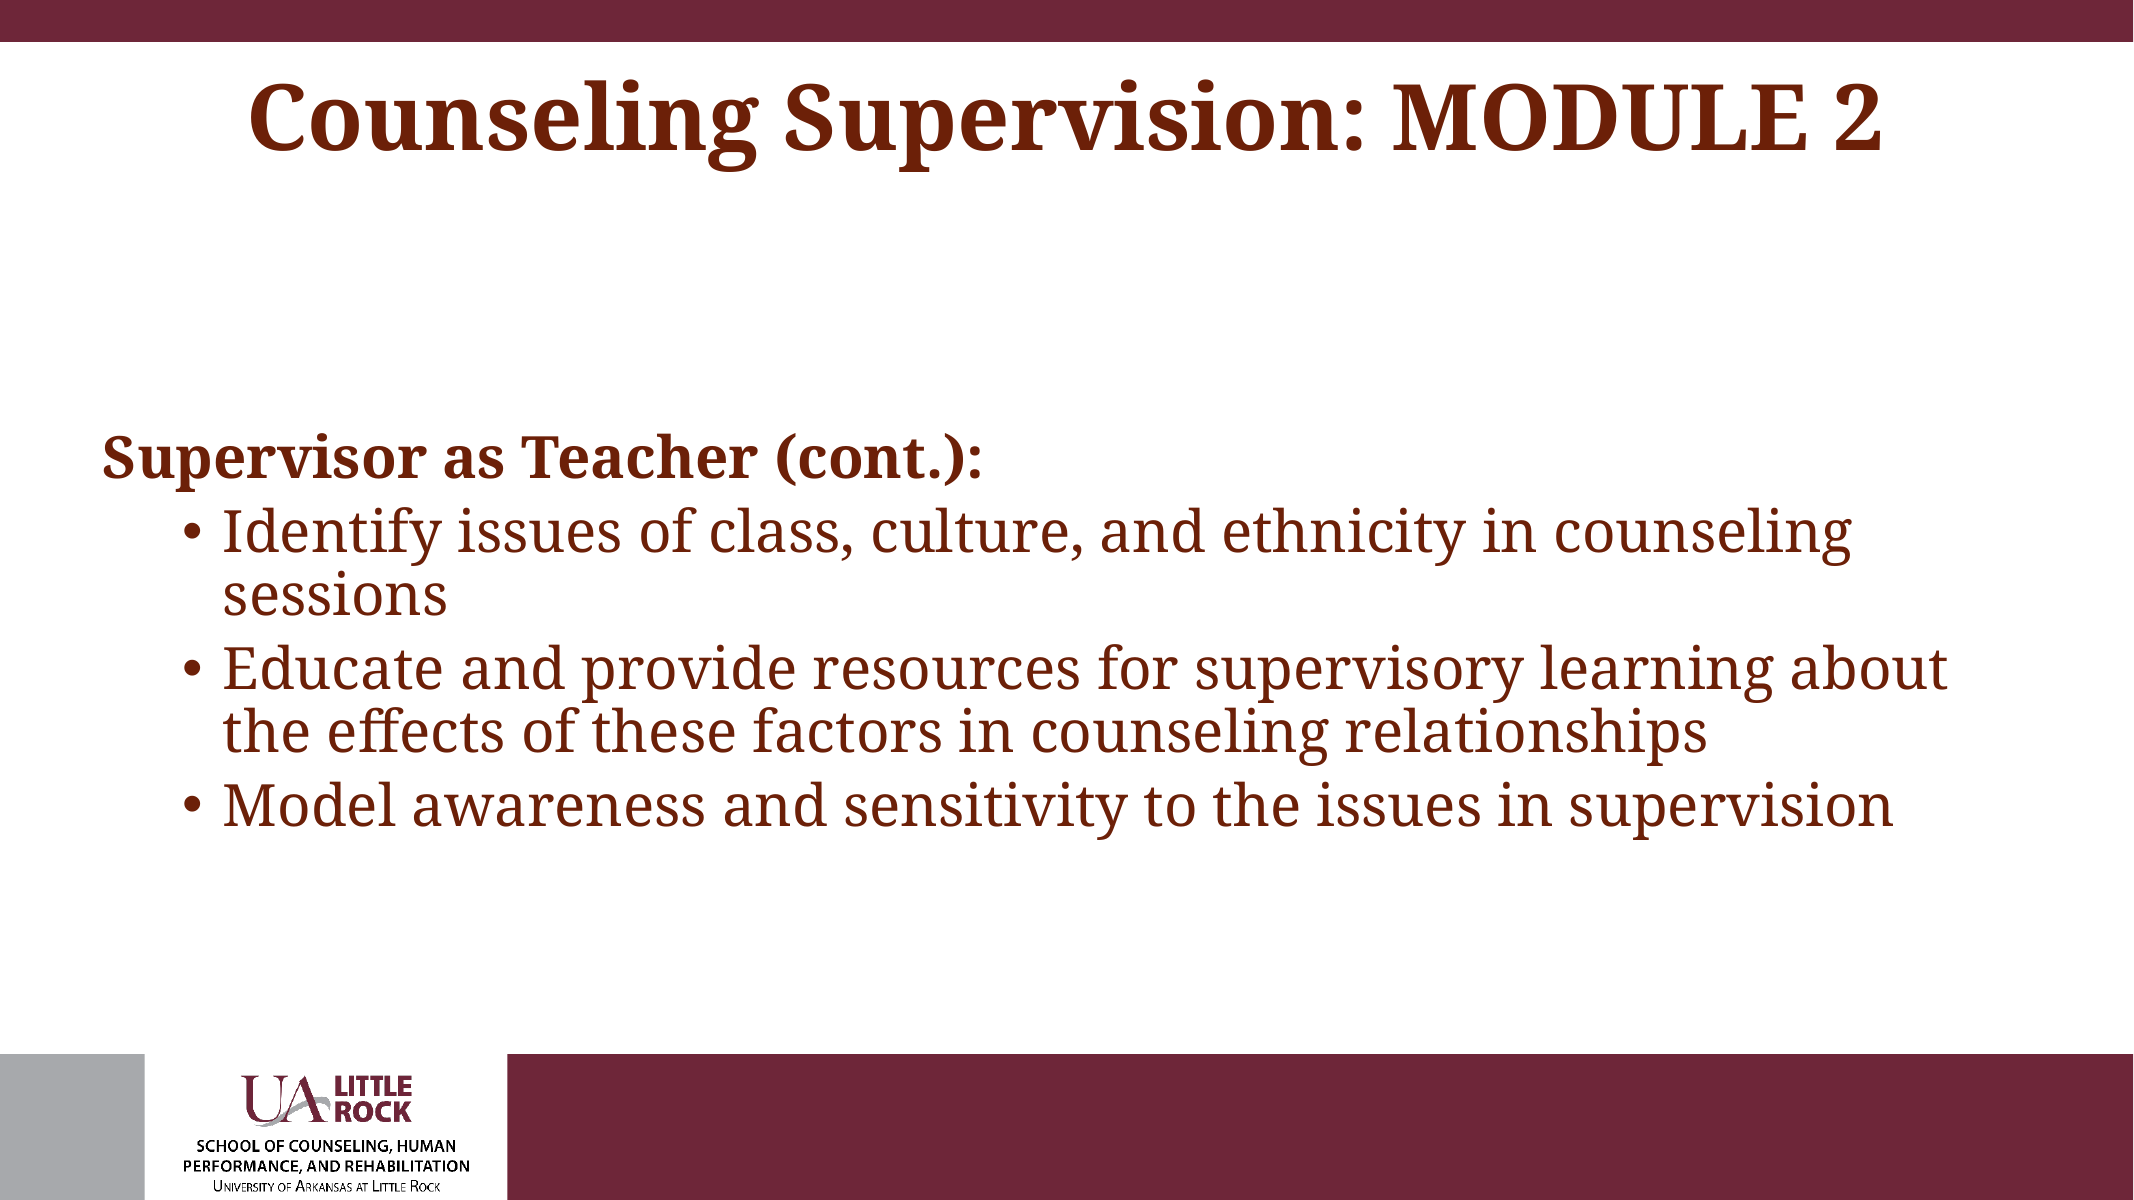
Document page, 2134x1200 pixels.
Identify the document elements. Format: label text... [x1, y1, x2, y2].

list Supervisor as Teacher (cont.): Identify issues of class, culture, and ethnicity in counseling sessions Educate and provide resources for supervisory learning about the effects of these factors in counseling relationships Model awareness and sensitivity to the issues in supervision [88, 420, 2046, 1047]
picture [167, 1060, 485, 1200]
title Counseling Supervision: MODULE 2 [0, 63, 2134, 296]
